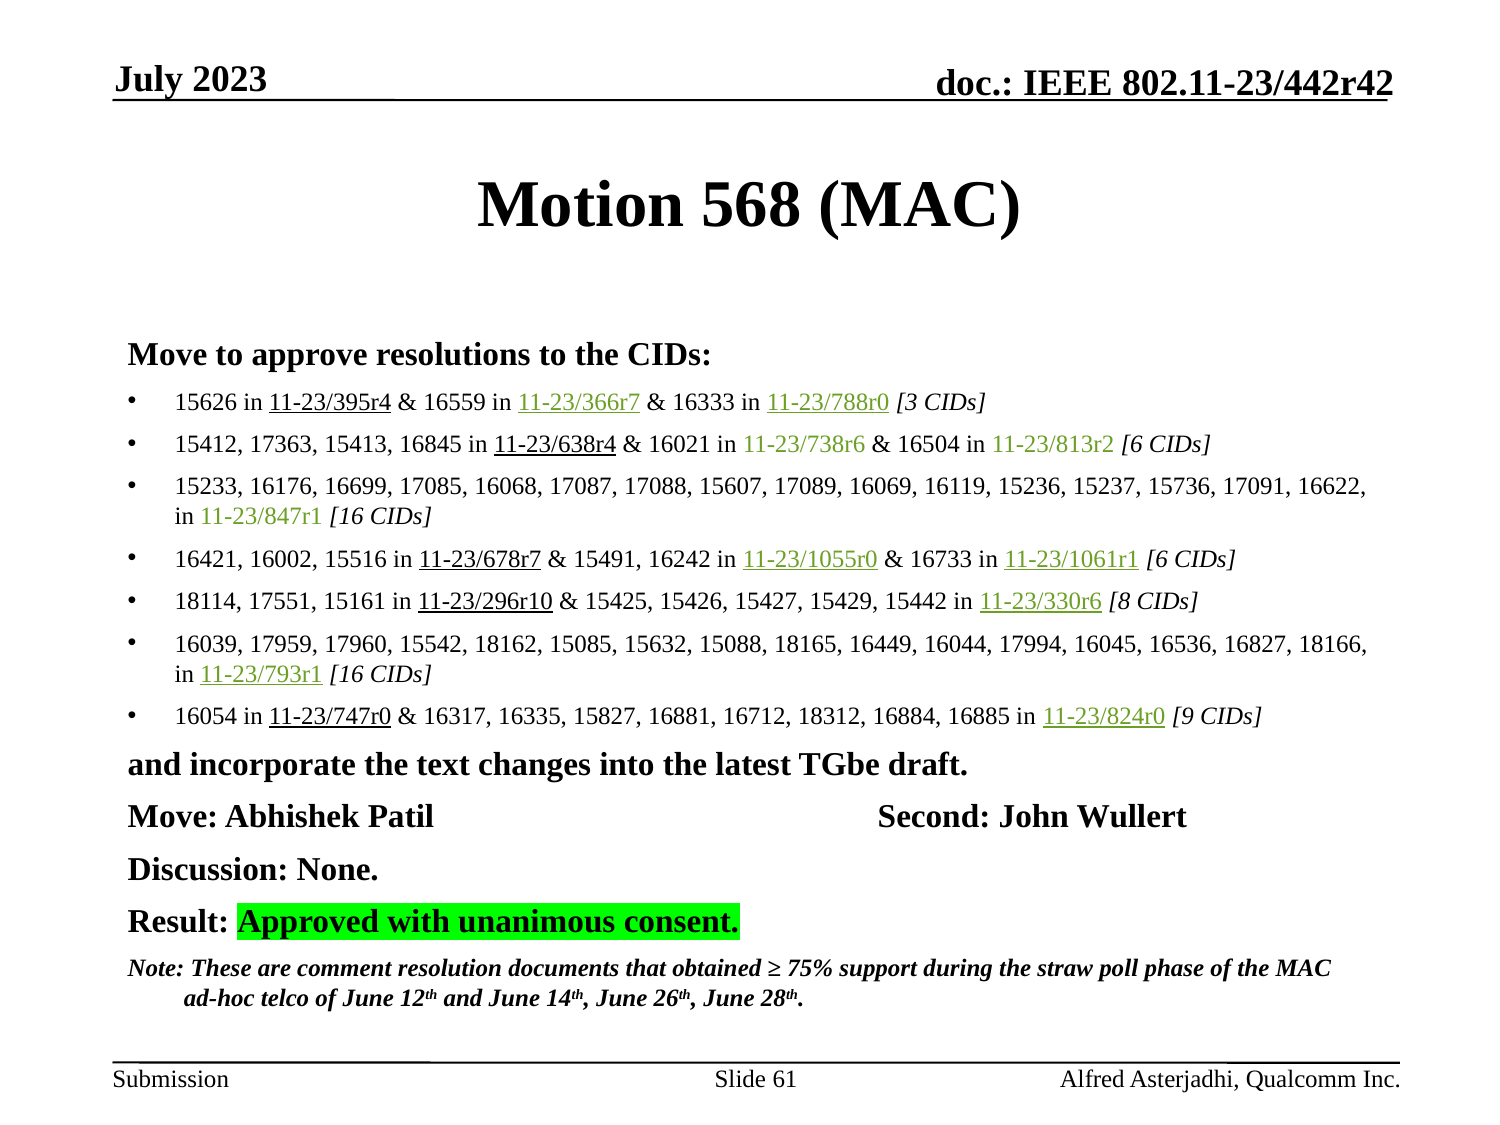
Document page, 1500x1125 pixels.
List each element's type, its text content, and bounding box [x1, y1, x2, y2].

footer Alfred Asterjadhi, Qualcomm Inc. [878, 1061, 1402, 1093]
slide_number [114, 54, 423, 100]
slide_number Slide 61 [712, 1061, 800, 1123]
list Move to approve resolutions to the CIDs: 15626 in 11-23/395r4 & 16559 in 11-23/366r7 & 16333 in 11-23/788r0 [3 CIDs] 15412, 17363, 15413, 16845 in 11-23/638r4 & 16021 in 11-23/738r6 & 16504 in 11-23/813r2 [6 CIDs] 15233, 16176, 16699, 17085, 16068, 17087, 17088, 15607, 17089, 16069, 16119, 15236, 15237, 15736, 17091, 16622, in 11-23/847r1 [16 CIDs] 16421, 16002, 15516 in 11-23/678r7 & 15491, 16242 in 11-23/1055r0 & 16733 in 11-23/1061r1 [6 CIDs] 18114, 17551, 15161 in 11-23/296r10 & 15425, 15426, 15427, 15429, 15442 in 11-23/330r6 [8 CIDs] 16039, 17959, 17960, 15542, 18162, 15085, 15632, 15088, 18165, 16449, 16044, 17994, 16045, 16536, 16827, 18166, in 11-23/793r1 [16 CIDs] 16054 in 11-23/747r0 & 16317, 16335, 15827, 16881, 16712, 18312, 16884, 16885 in 11-23/824r0 [9 CIDs] and incorporate the text changes into the latest TGbe draft. Move: Abhishek Patil Second: John Wullert Discussion: None. Result: Approved with unanimous consent. Note: These are comment resolution documents that obtained ≥ 75% support during the straw poll phase of the MAC ad-hoc telco of June 12th and June 14th, June 26th, June 28th. [112, 324, 1388, 1063]
title Motion 568 (MAC) [112, 112, 1388, 288]
